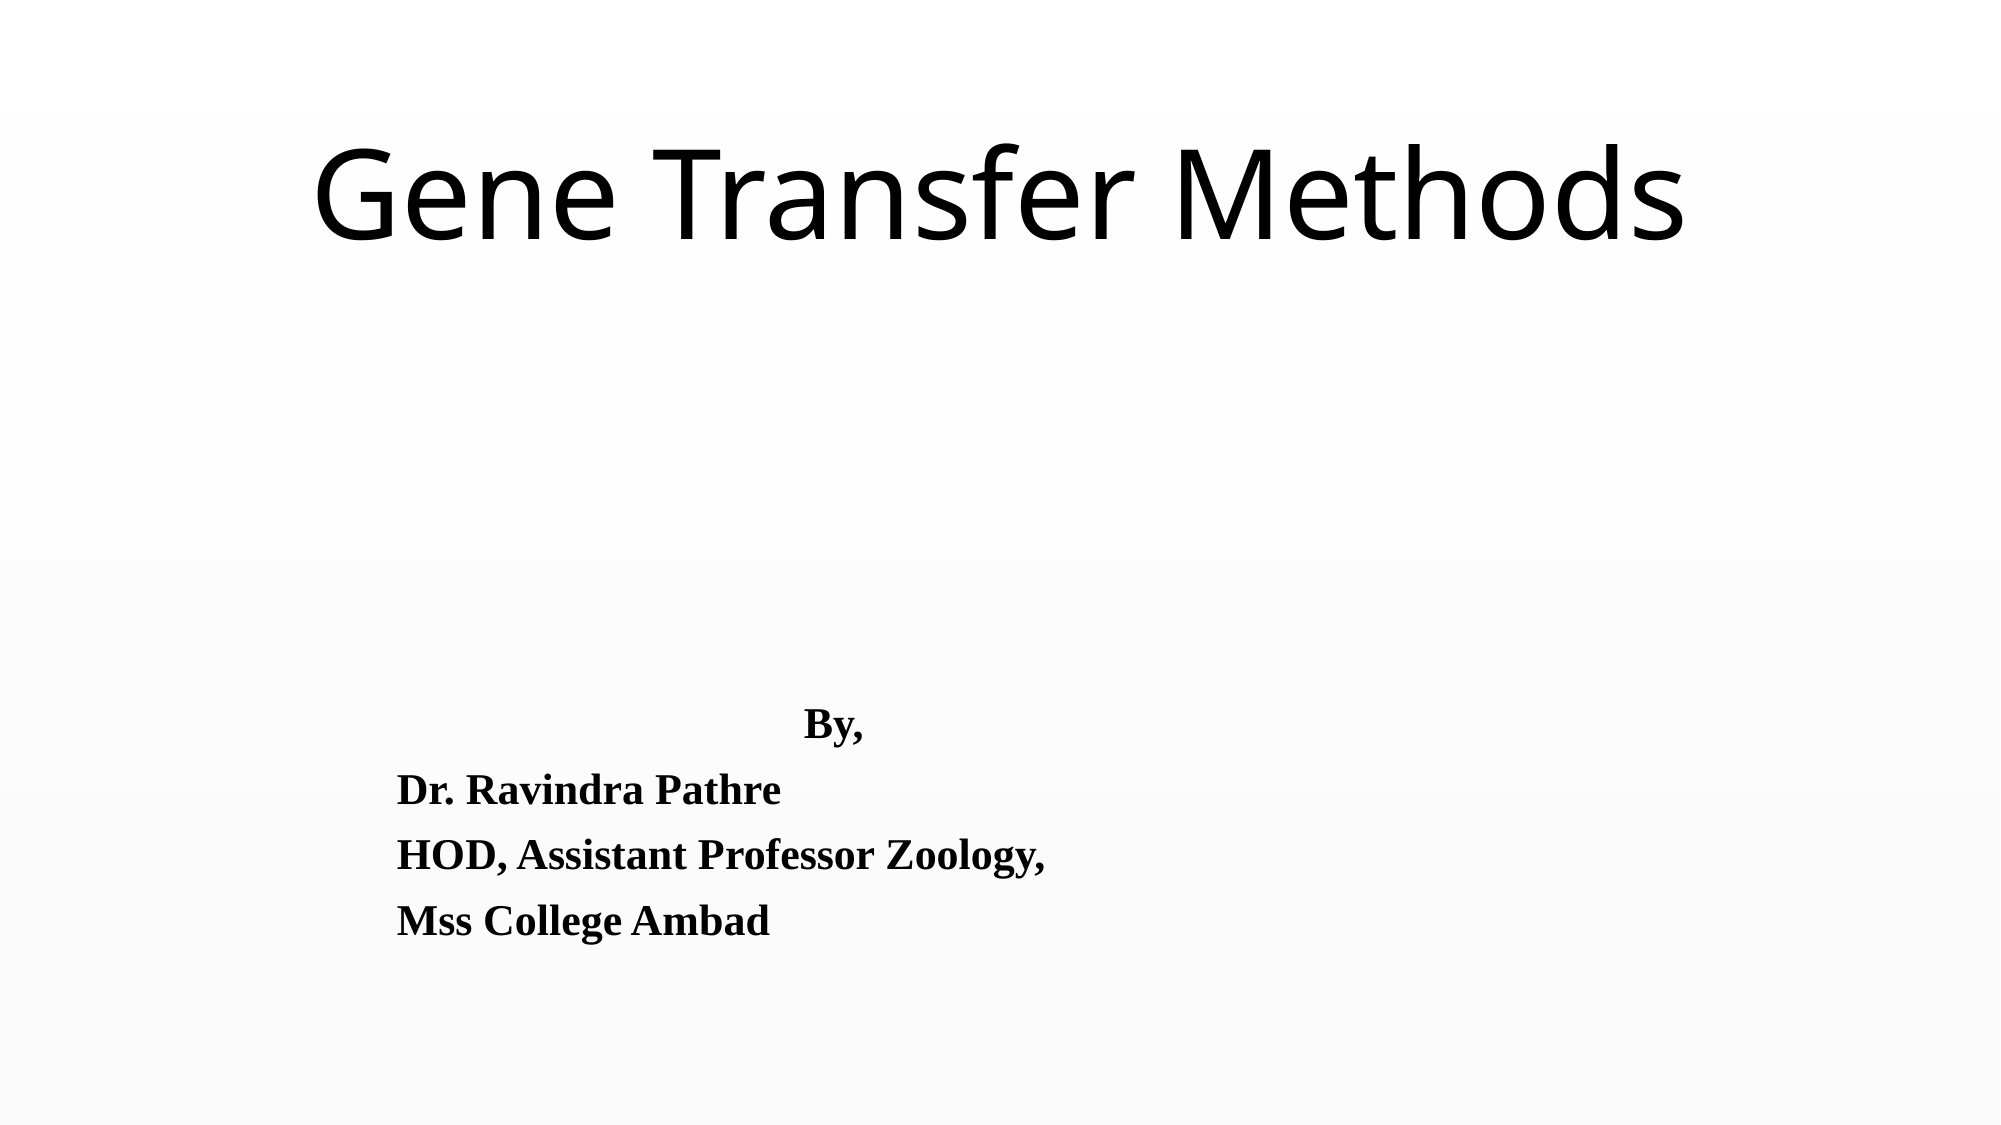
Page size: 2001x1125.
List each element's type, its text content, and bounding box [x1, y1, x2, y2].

subtitle By, Dr. Ravindra Pathre HOD, Assistant Professor Zoology, Mss College Ambad [249, 358, 1750, 959]
title Gene Transfer Methods [249, 114, 1750, 275]
